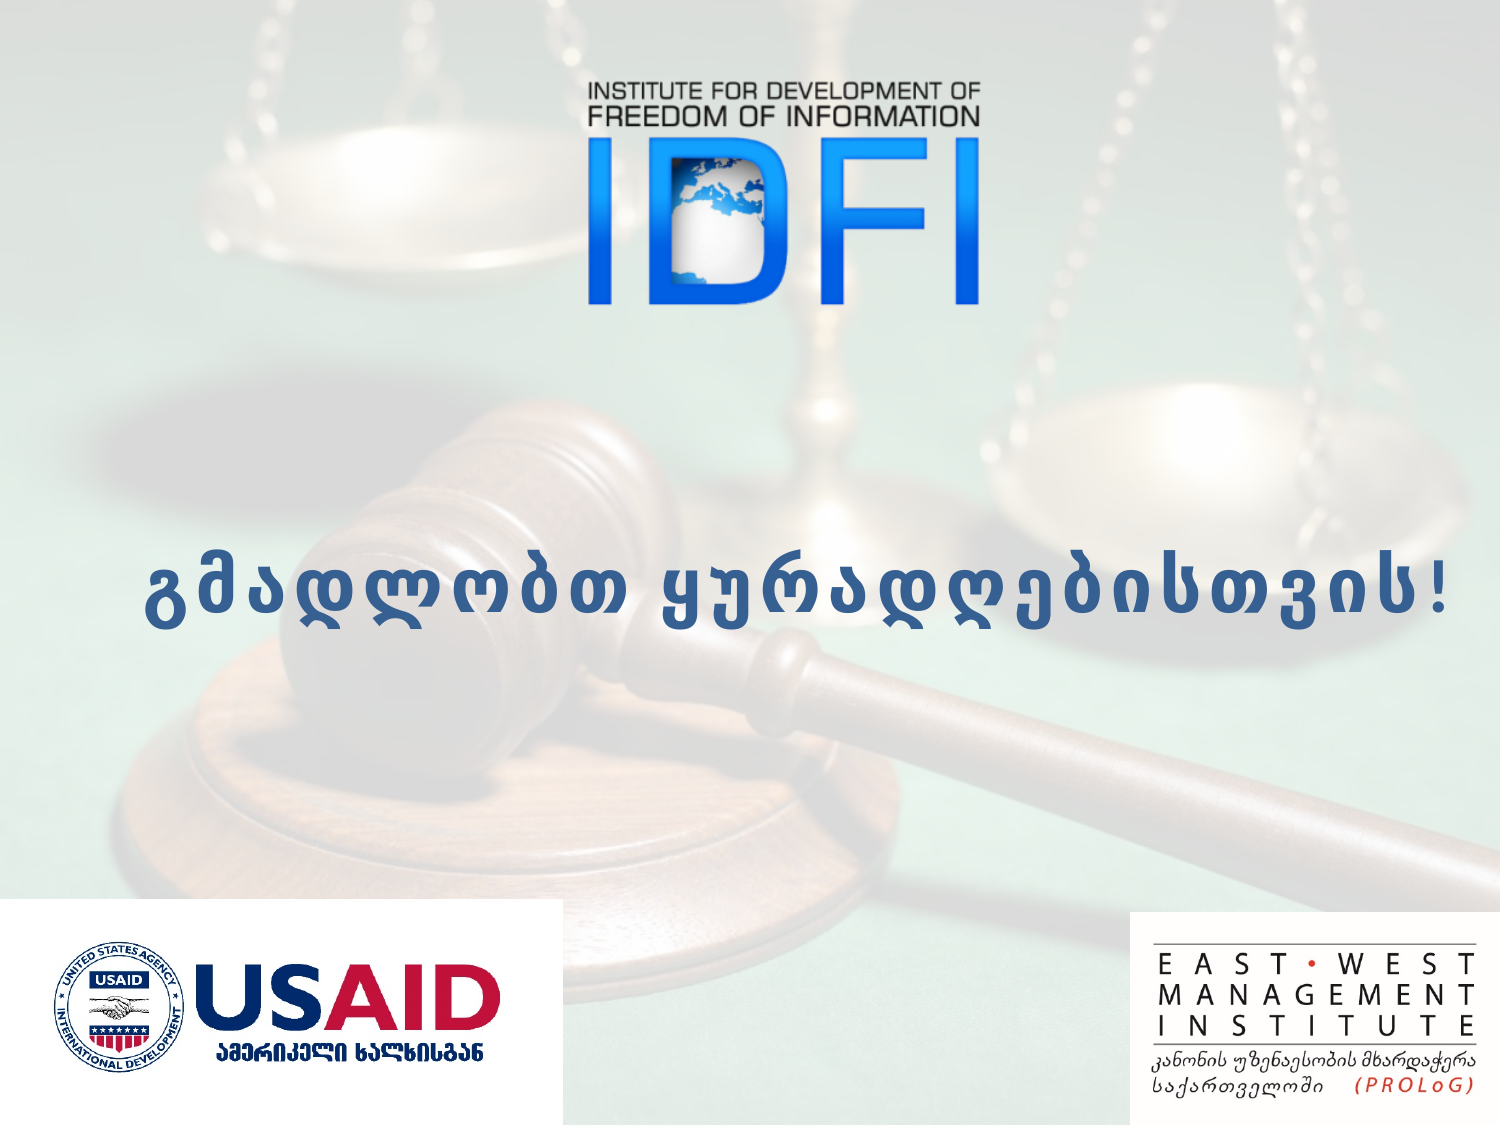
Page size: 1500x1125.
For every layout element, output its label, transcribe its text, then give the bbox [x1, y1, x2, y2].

picture [0, 899, 564, 1125]
picture [1130, 912, 1500, 1125]
picture [562, 62, 996, 326]
list გმადლობთ ყურადღებისთვის! [90, 487, 1500, 638]
